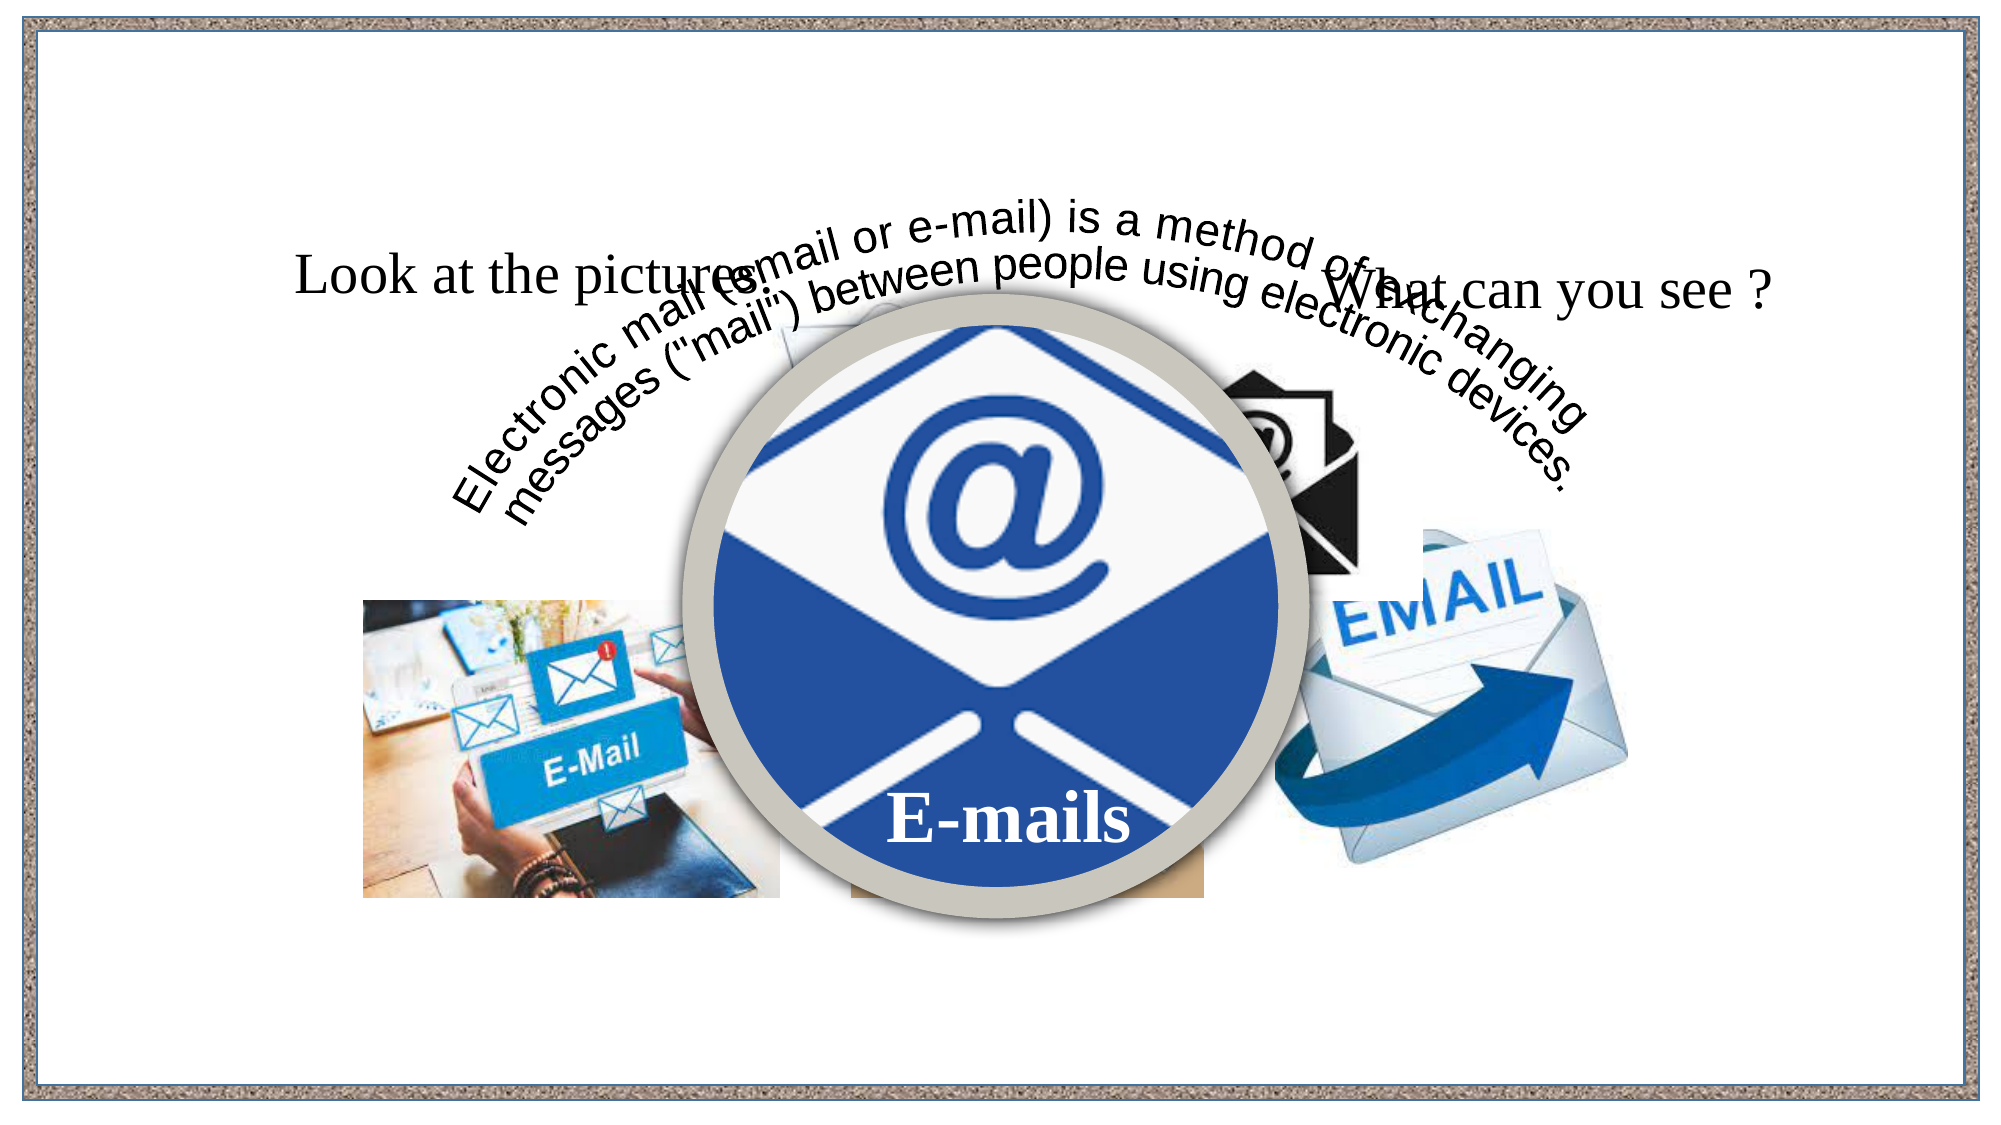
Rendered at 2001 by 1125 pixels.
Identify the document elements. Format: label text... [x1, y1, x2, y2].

picture [24, 18, 1978, 1099]
text_box Look at the pictures. [279, 227, 851, 313]
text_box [697, 309, 1294, 903]
text_box What can you see ? [1306, 243, 1800, 328]
